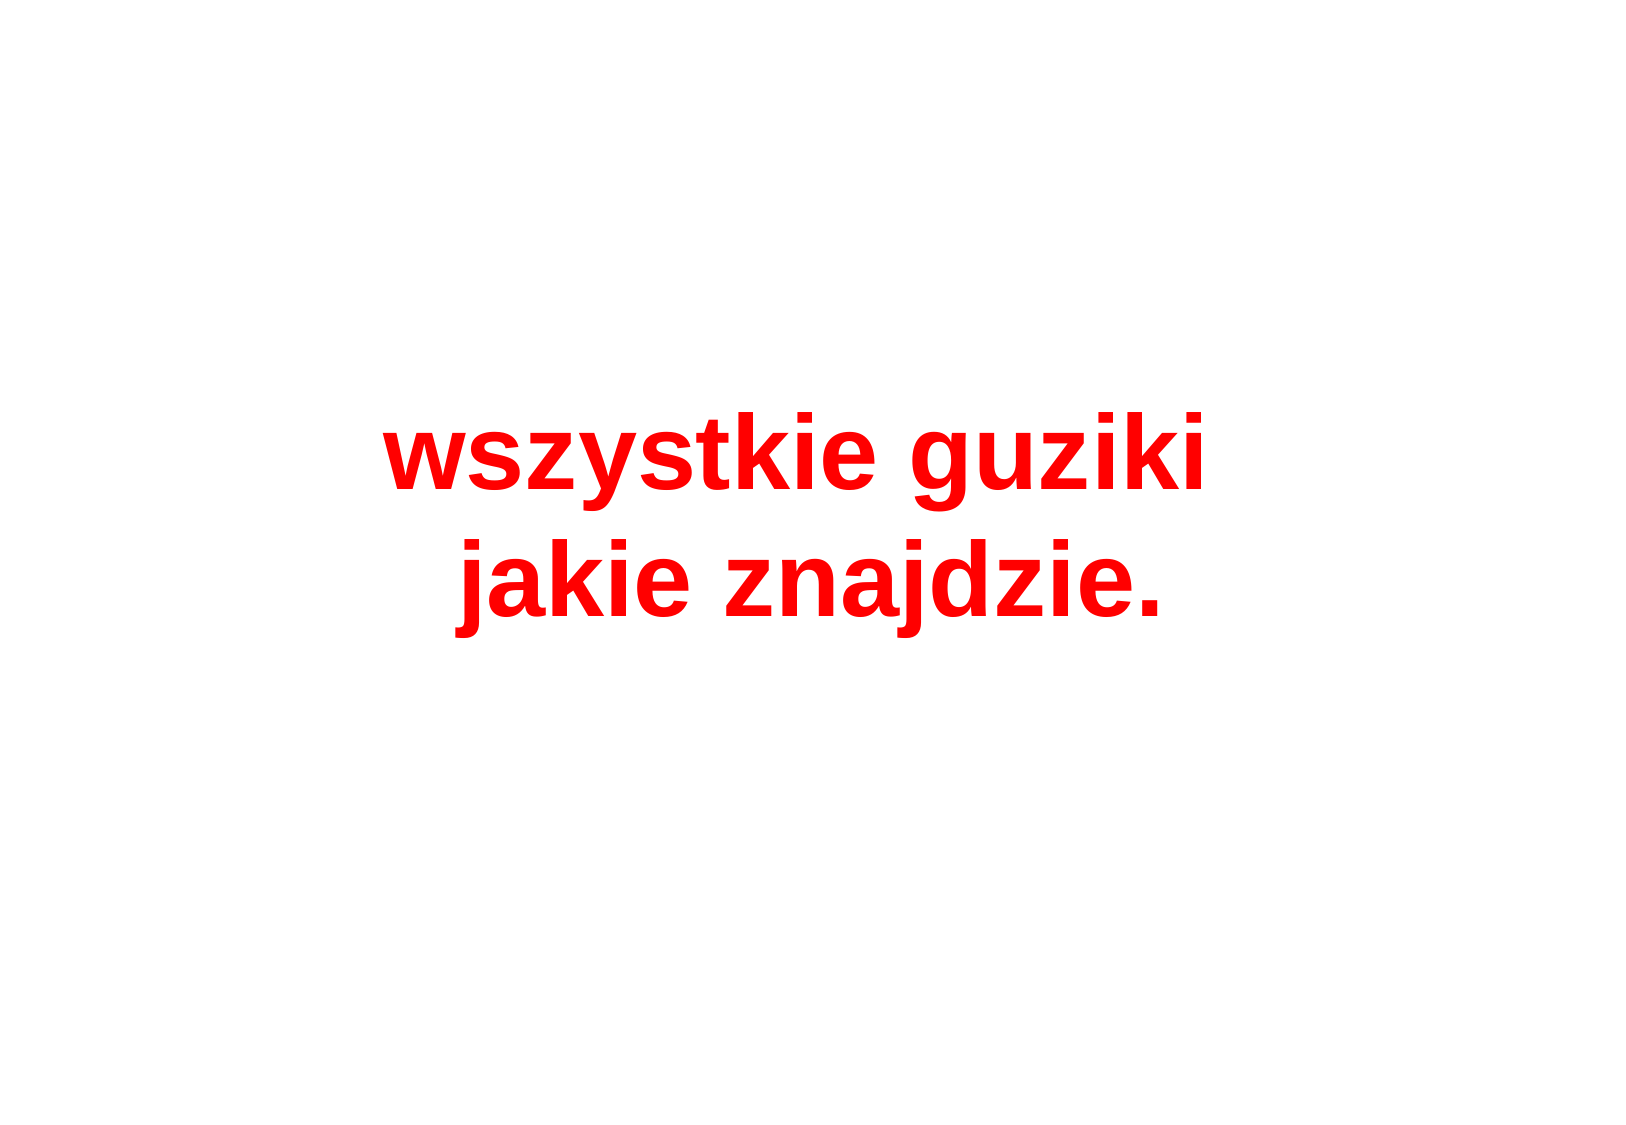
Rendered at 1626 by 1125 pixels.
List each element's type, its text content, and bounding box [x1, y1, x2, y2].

title wszystkie guziki jakie znajdzie. [80, 373, 1543, 648]
